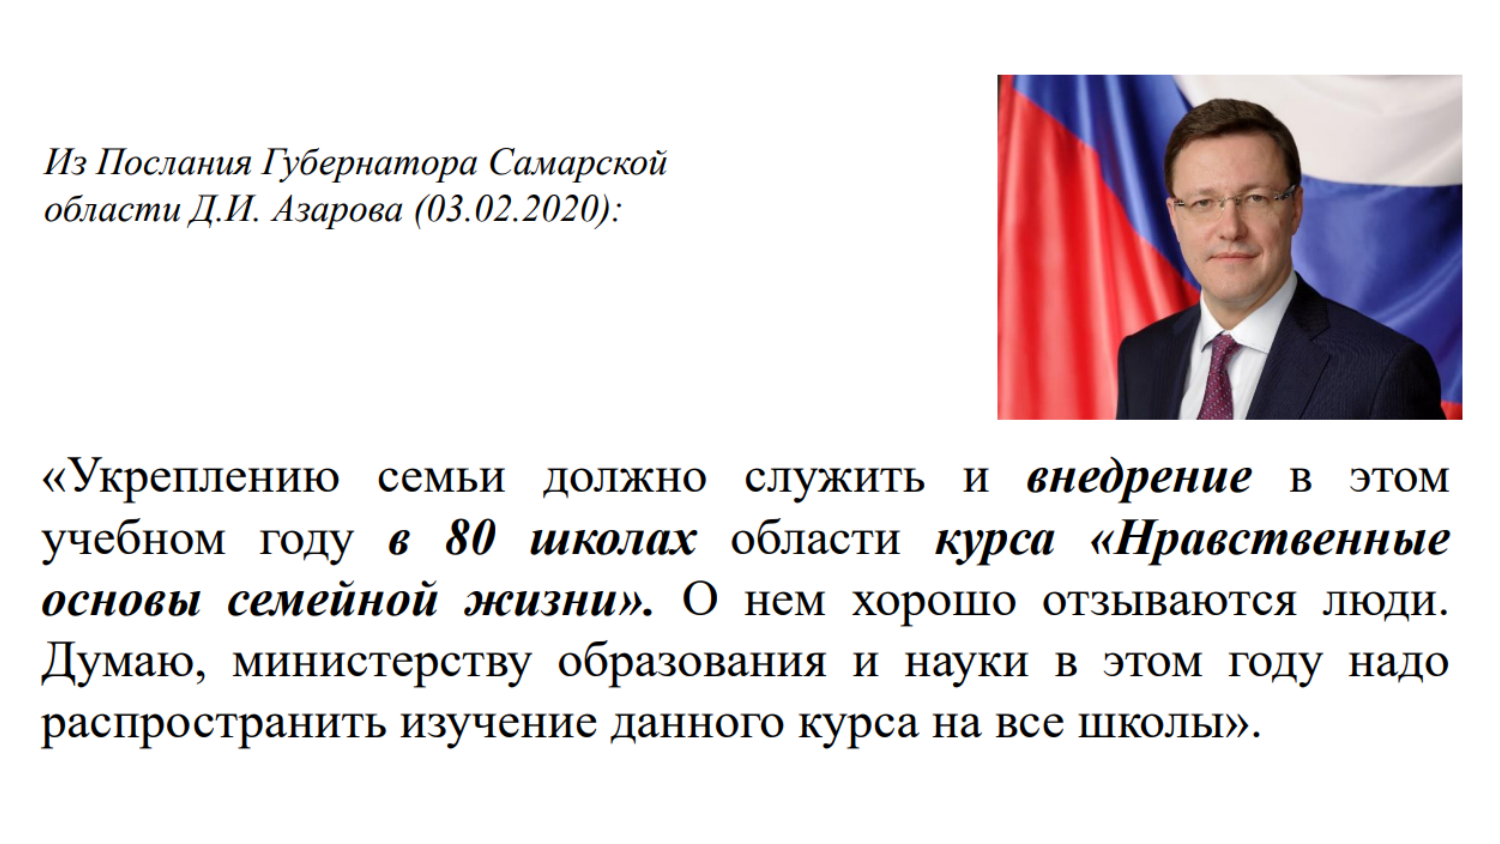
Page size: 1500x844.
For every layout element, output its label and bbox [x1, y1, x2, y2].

picture [29, 58, 1497, 780]
